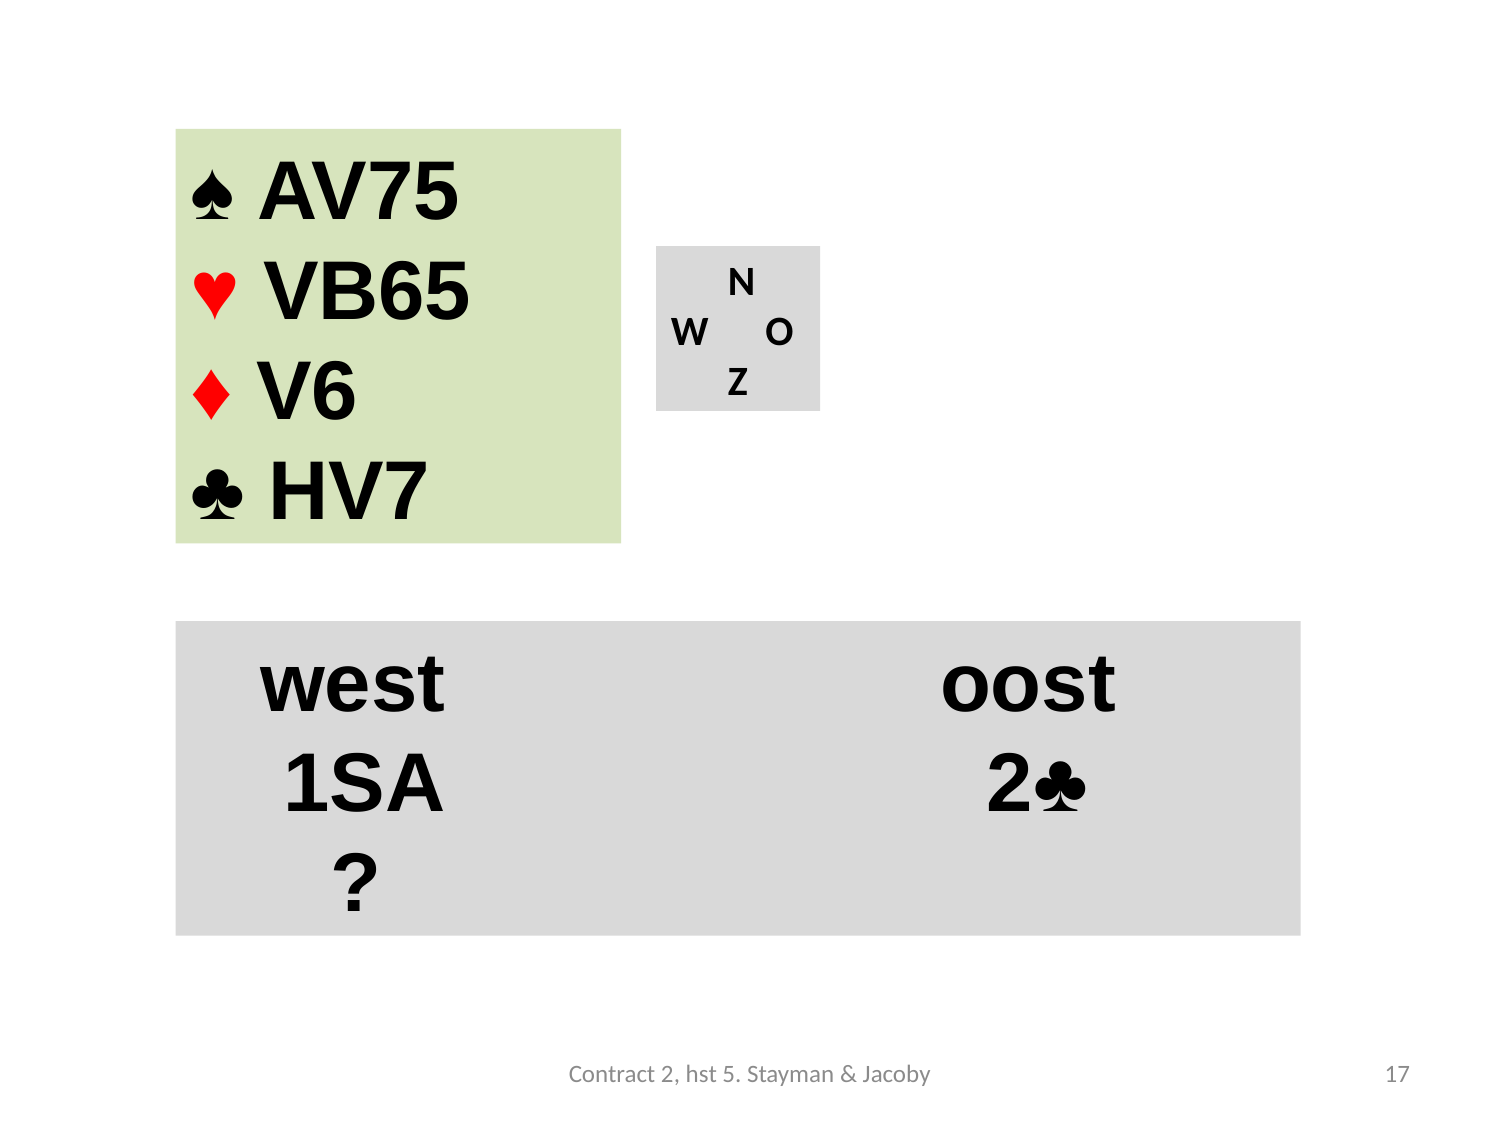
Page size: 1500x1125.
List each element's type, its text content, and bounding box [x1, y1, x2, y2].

footer Contract 2, hst 5. Stayman & Jacoby [512, 1042, 988, 1103]
text_box ♠ AV75 ♥ VB65 ♦ V6 ♣ HV7 [175, 128, 622, 544]
text_box west oost 1SA 2♣ ? [175, 621, 1301, 936]
slide_number 17 [1074, 1042, 1425, 1103]
text_box N W O Z [656, 246, 821, 411]
